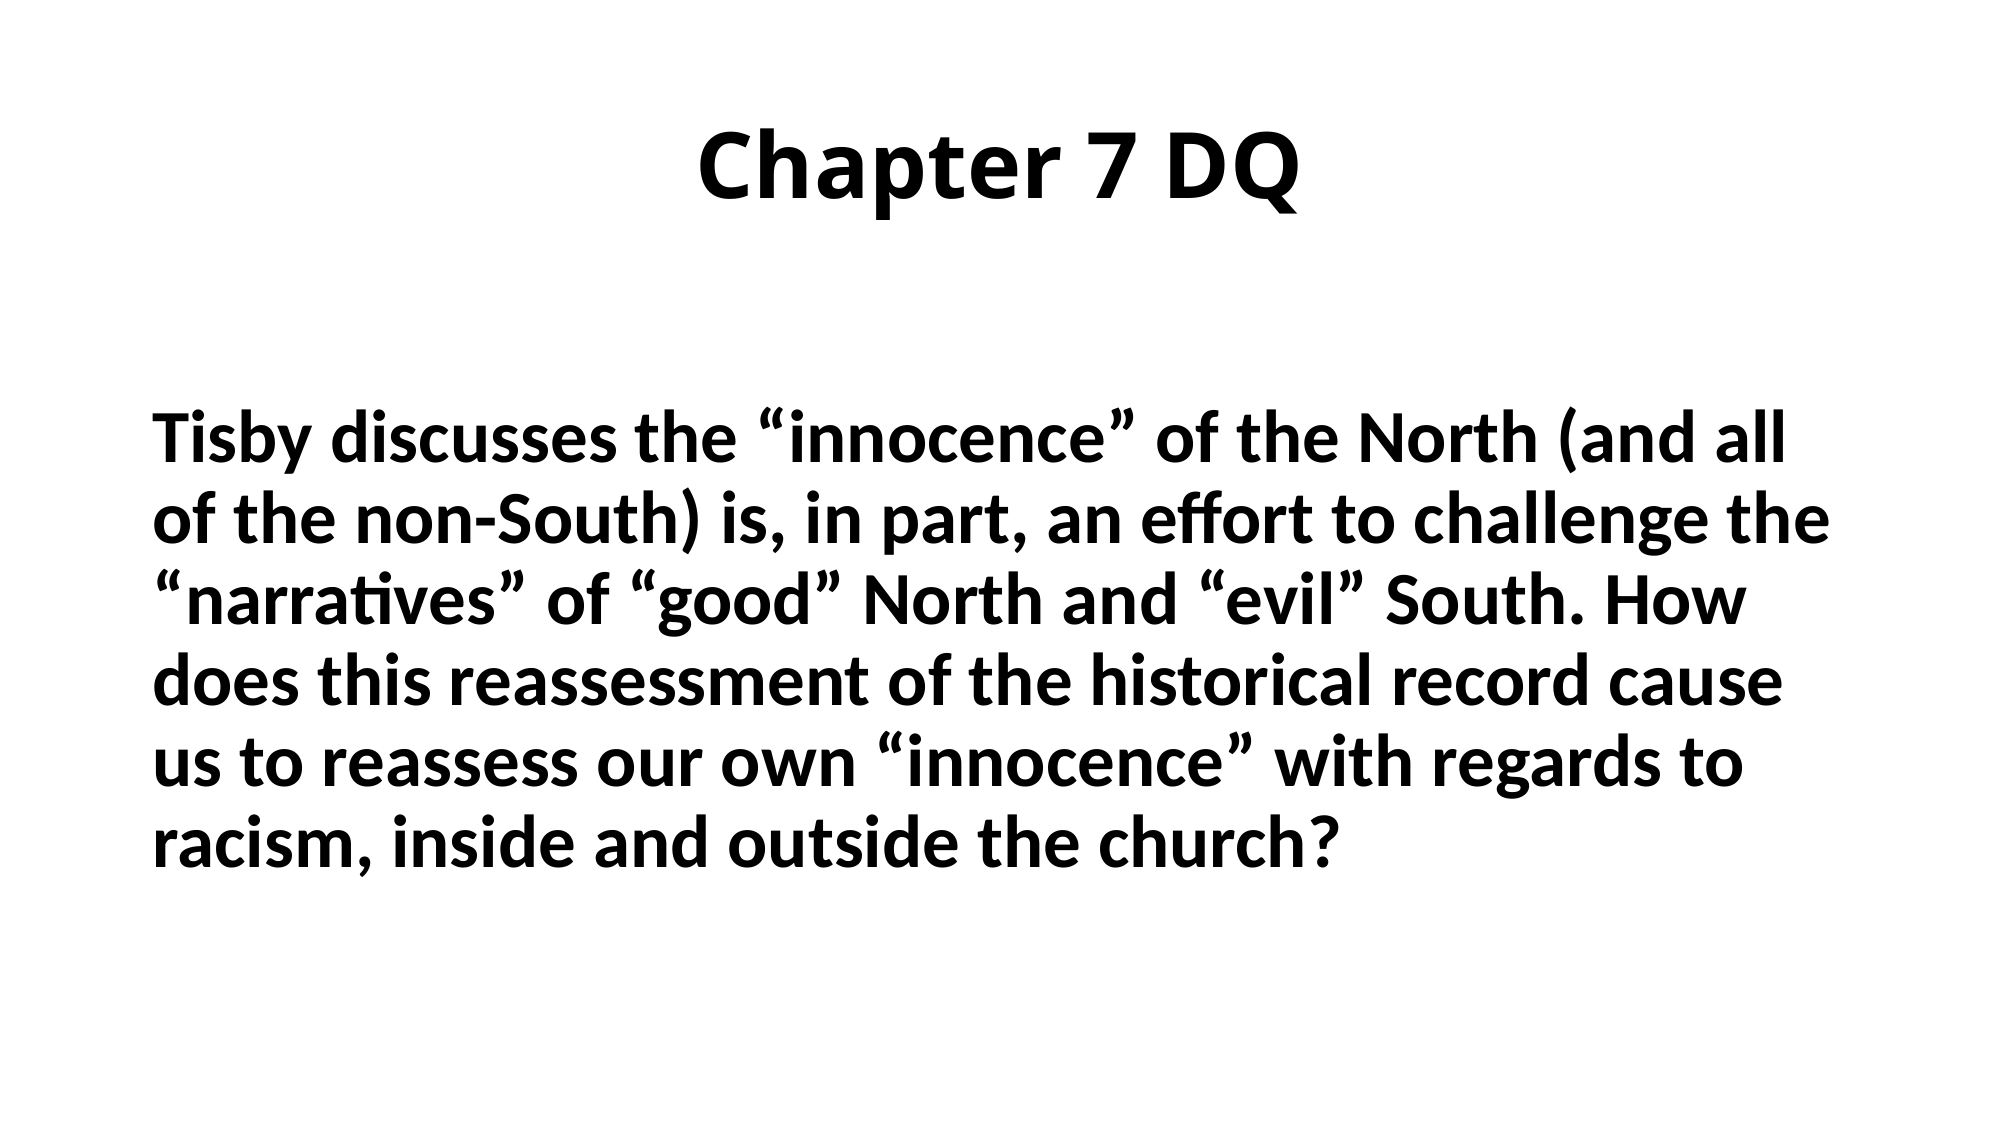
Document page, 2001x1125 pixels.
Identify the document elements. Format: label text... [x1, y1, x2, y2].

title Chapter 7 DQ [137, 59, 1863, 278]
list Tisby discusses the “innocence” of the North (and all of the non-South) is, in part, an effort to challenge the “narratives” of “good” North and “evil” South. How does this reassessment of the historical record cause us to reassess our own “innocence” with regards to racism, inside and outside the church? [137, 299, 1863, 1014]
